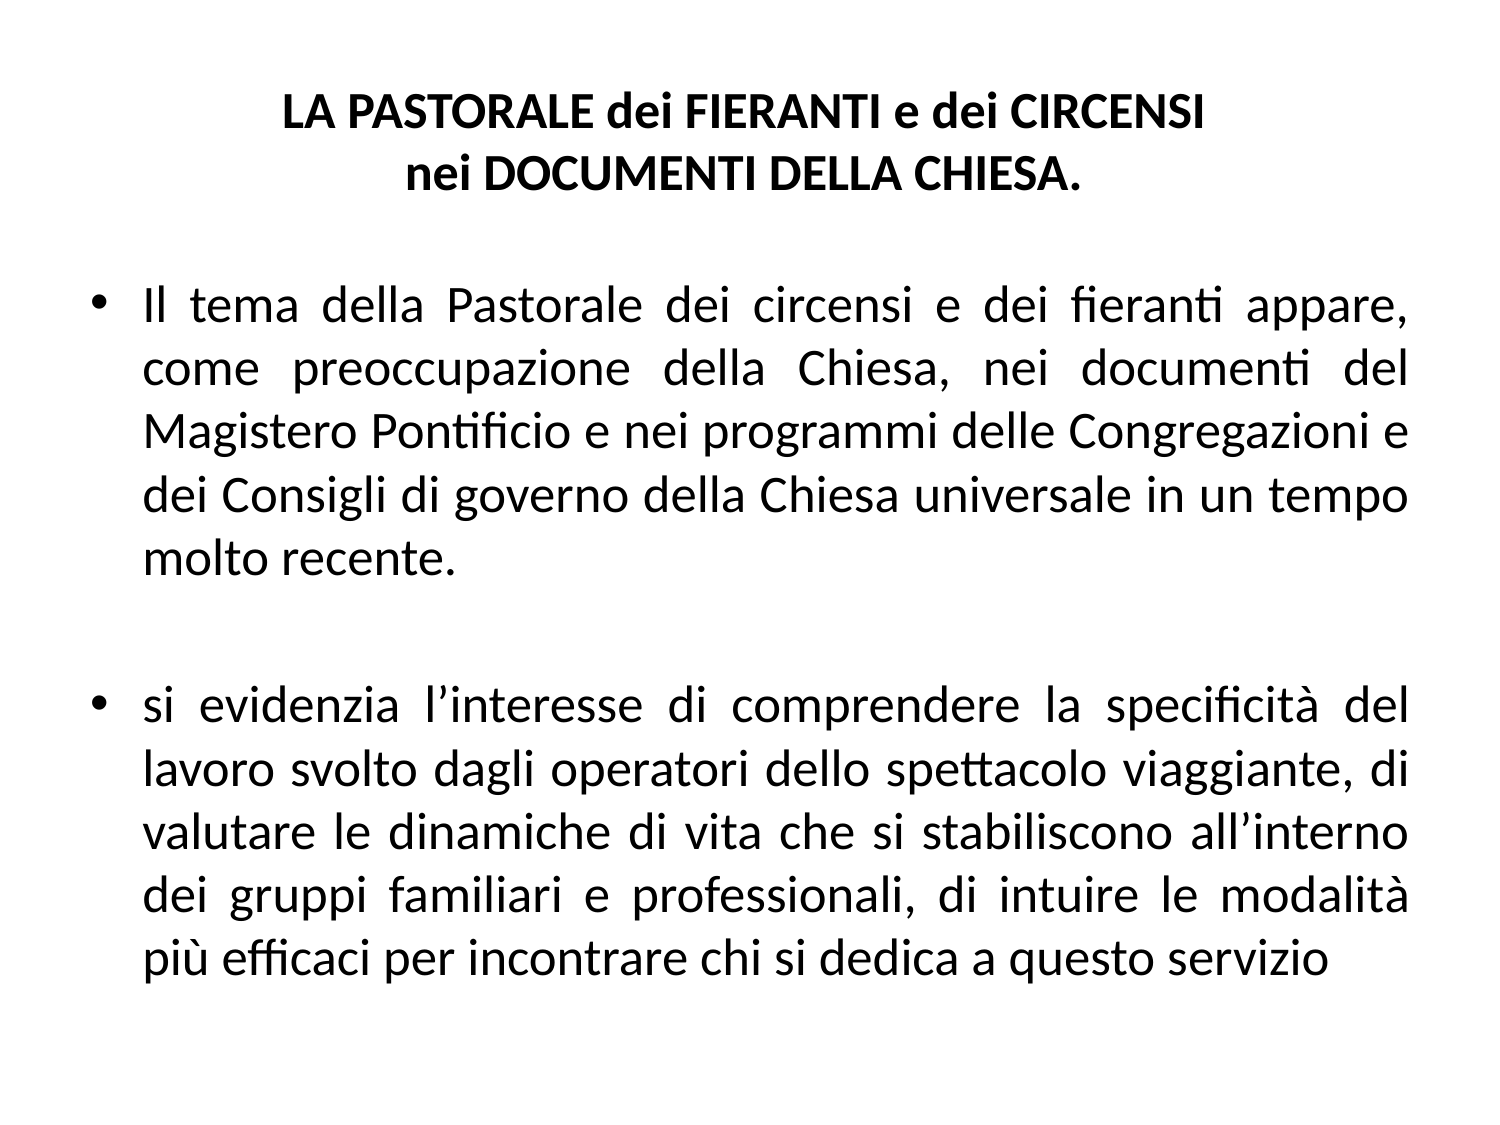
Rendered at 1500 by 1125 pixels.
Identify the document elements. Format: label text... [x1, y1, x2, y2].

list Il tema della Pastorale dei circensi e dei fieranti appare, come preoccupazione della Chiesa, nei documenti del Magistero Pontificio e nei programmi delle Congregazioni e dei Consigli di governo della Chiesa universale in un tempo molto recente. si evidenzia l’interesse di comprendere la specificità del lavoro svolto dagli operatori dello spettacolo viaggiante, di valutare le dinamiche di vita che si stabiliscono all’interno dei gruppi familiari e professionali, di intuire le modalità più efficaci per incontrare chi si dedica a questo servizio [75, 262, 1425, 1005]
title LA PASTORALE dei FIERANTI e dei CIRCENSI nei DOCUMENTI DELLA CHIESA. [75, 45, 1425, 233]
